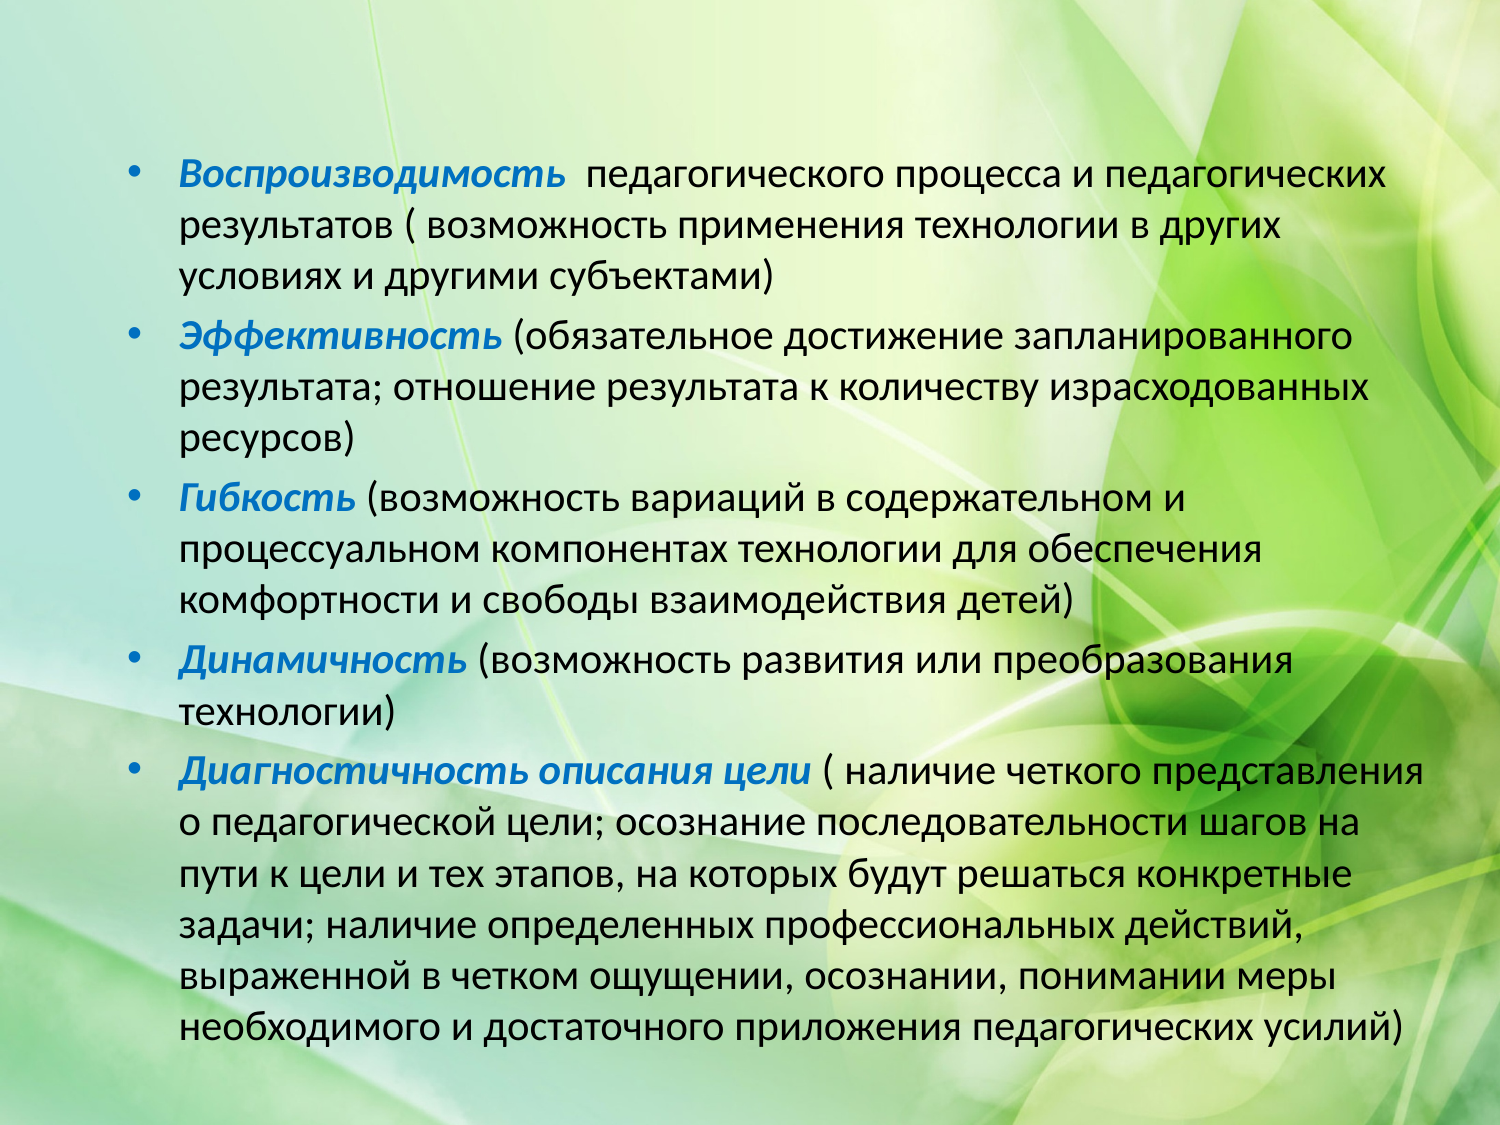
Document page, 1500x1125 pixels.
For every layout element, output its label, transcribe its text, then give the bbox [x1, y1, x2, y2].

list Воспроизводимость педагогического процесса и педагогических результатов ( возможность применения технологии в других условиях и другими субъектами) Эффективность (обязательное достижение запланированного результата; отношение результата к количеству израсходованных ресурсов) Гибкость (возможность вариаций в содержательном и процессуальном компонентах технологии для обеспечения комфортности и свободы взаимодействия детей) Динамичность (возможность развития или преобразования технологии) Диагностичность описания цели ( наличие четкого представления о педагогической цели; осознание последовательности шагов на пути к цели и тех этапов, на которых будут решаться конкретные задачи; наличие определенных профессиональных действий, выраженной в четком ощущении, осознании, понимании меры необходимого и достаточного приложения педагогических усилий) [112, 137, 1456, 1084]
picture [0, 0, 1500, 1125]
